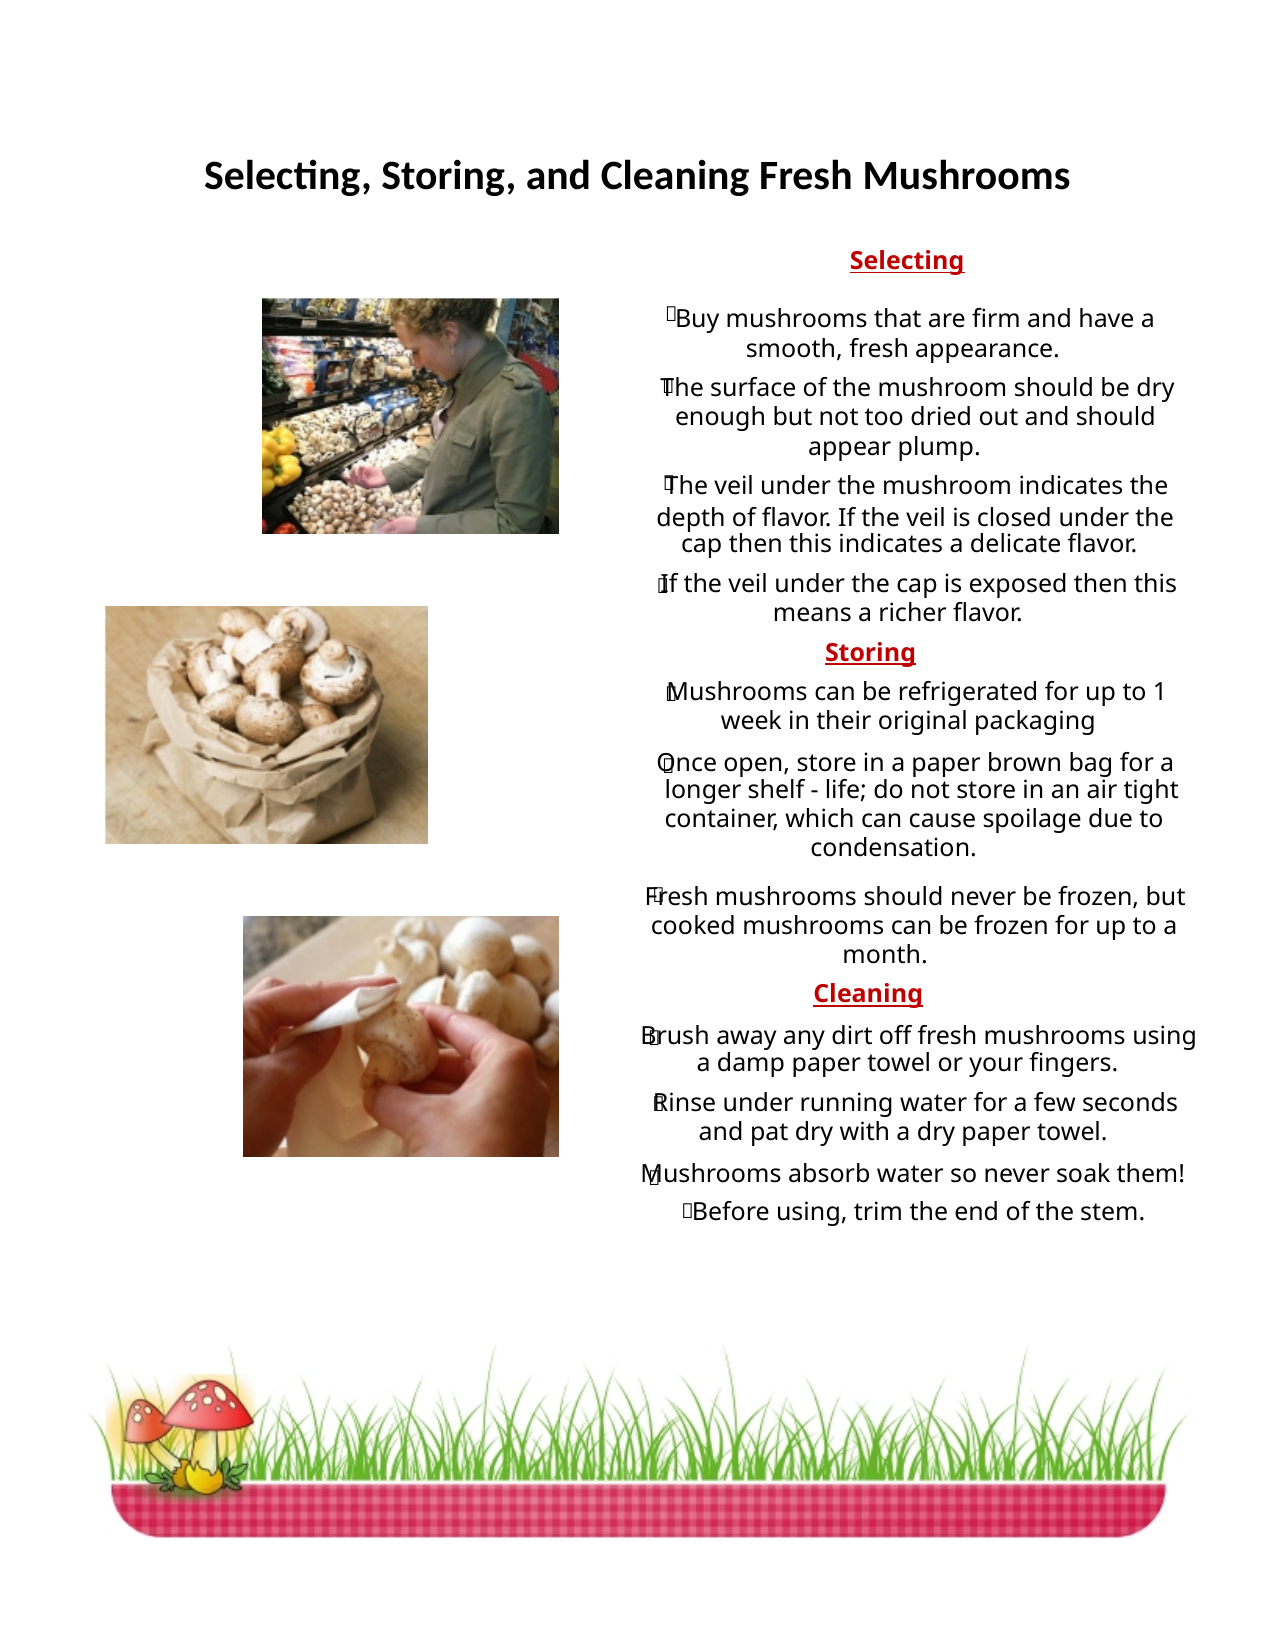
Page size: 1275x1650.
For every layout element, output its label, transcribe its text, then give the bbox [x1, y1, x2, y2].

text_box Fresh mushrooms should never be frozen, but cooked mushrooms can be frozen for up to a month. Cleaning Brush away any dirt off fresh mushrooms using a damp paper towel or your fingers. Rinse under running water for a few seconds and pat dry with a dry paper towel. Mushrooms absorb water so never soak them! [640, 887, 1198, 1195]
text_box  [681, 1197, 694, 1231]
picture [243, 916, 559, 1157]
text_box Buy mushrooms that are firm and have a smooth, fresh appearance. The surface of the mushroom should be dry enough but not too dried out and should appear plump. The veil under the mushroom indicates the depth of flavor. If the veil is closed under the cap then this indicates a delicate flavor. If the veil under the cap is exposed then this means a richer flavor. Storing Mushrooms can be refrigerated for up to 1 week in their original packaging Once open, store in a paper brown bag for a longer shelf - life; do not store in an air tight container, which can cause spoilage due to condensation. [656, 310, 1180, 872]
picture [262, 297, 559, 534]
picture [103, 605, 428, 844]
text_box Selecting, Storing, and Cleaning Fresh Mushrooms Selecting [204, 156, 1117, 285]
picture [78, 1343, 1199, 1569]
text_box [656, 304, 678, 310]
text_box Before using, trim the end of the stem. [691, 1199, 1146, 1233]
